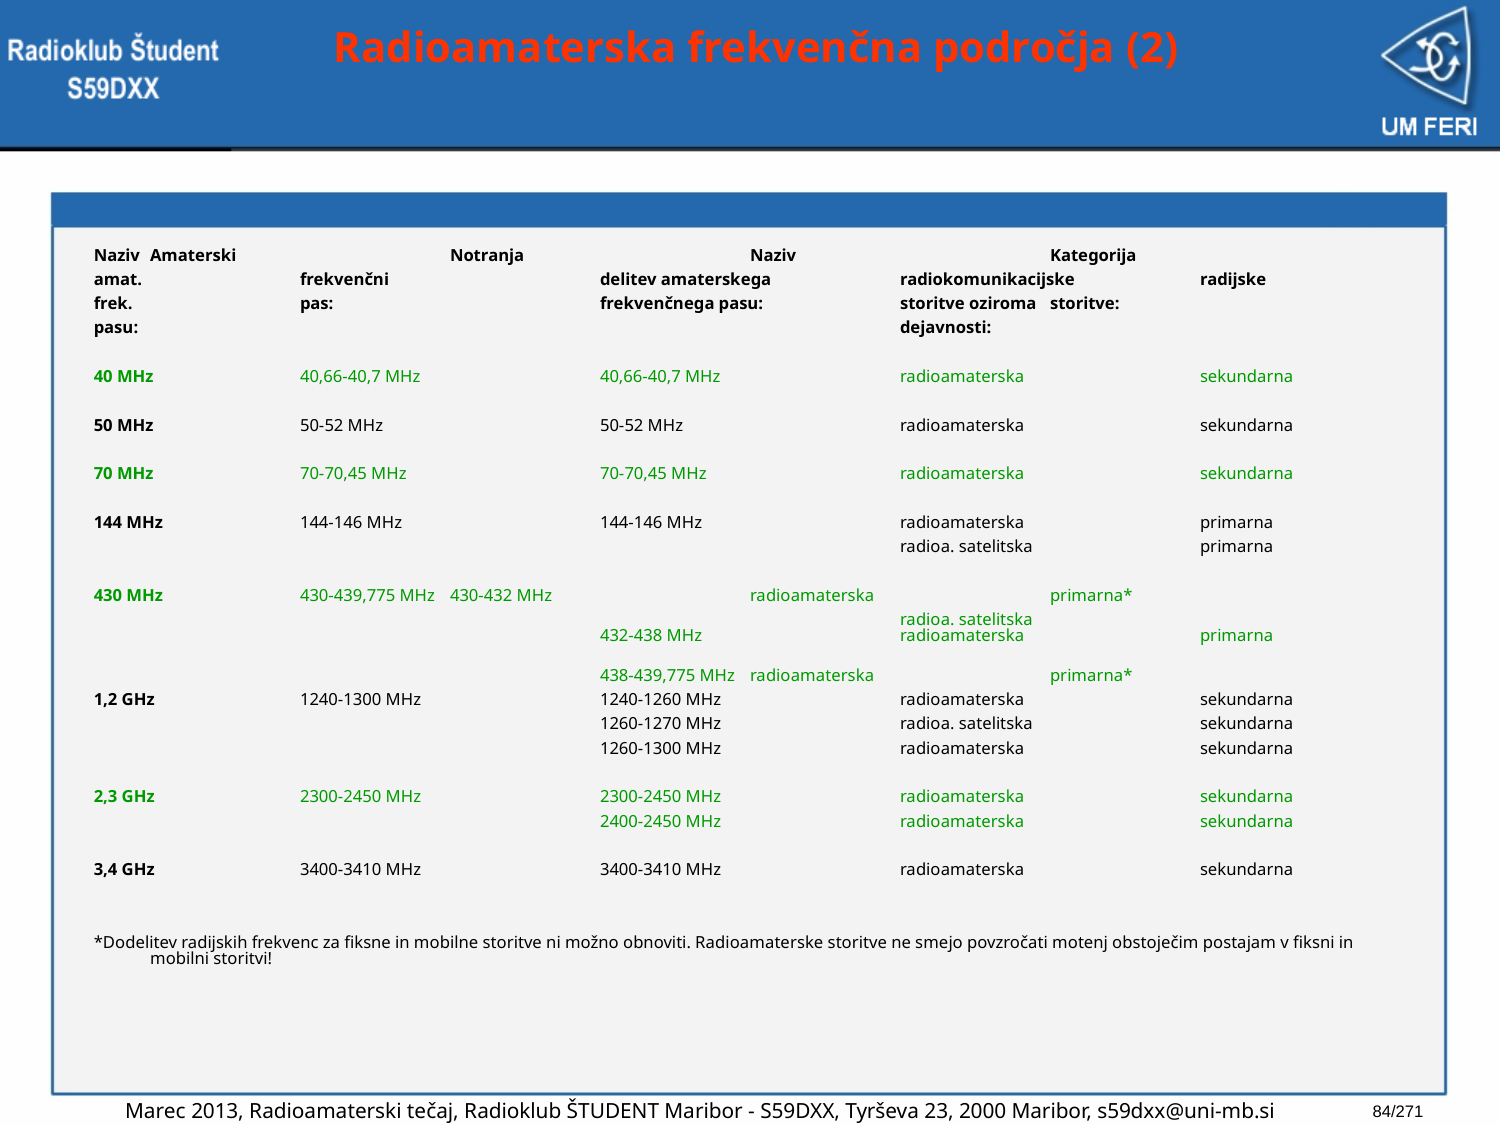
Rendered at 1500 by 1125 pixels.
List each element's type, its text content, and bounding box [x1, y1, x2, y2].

picture [0, 0, 1500, 1125]
title Radioamaterska frekvenčna področja (2) [318, 0, 1426, 142]
list Naziv Amaterski Notranja Naziv Kategorija amat. frekvenčni delitev amaterskega radiokomunikacijske radijske frek. pas: frekvenčnega pasu: storitve oziroma storitve: pasu: dejavnosti: 40 MHz 40,66-40,7 MHz 40,66-40,7 MHz radioamaterska sekundarna 50 MHz 50-52 MHz 50-52 MHz radioamaterska sekundarna 70 MHz 70-70,45 MHz 70-70,45 MHz radioamaterska sekundarna 144 MHz 144-146 MHz 144-146 MHz radioamaterska primarna radioa. satelitska primarna 430 MHz 430-439,775 MHz 430-432 MHz radioamaterska primarna* radioa. satelitska 432-438 MHz radioamaterska primarna 438-439,775 MHz radioamaterska primarna* 1,2 GHz 1240-1300 MHz 1240-1260 MHz radioamaterska sekundarna 1260-1270 MHz radioa. satelitska sekundarna 1260-1300 MHz radioamaterska sekundarna 2,3 GHz 2300-2450 MHz 2300-2450 MHz radioamaterska sekundarna 2400-2450 MHz radioamaterska sekundarna 3,4 GHz 3400-3410 MHz 3400-3410 MHz radioamaterska sekundarna *Dodelitev radijskih frekvenc za fiksne in mobilne storitve ni možno obnoviti. Radioamaterske storitve ne smejo povzročati motenj obstoječim postajam v fiksni in mobilni storitvi! [78, 240, 1429, 1037]
